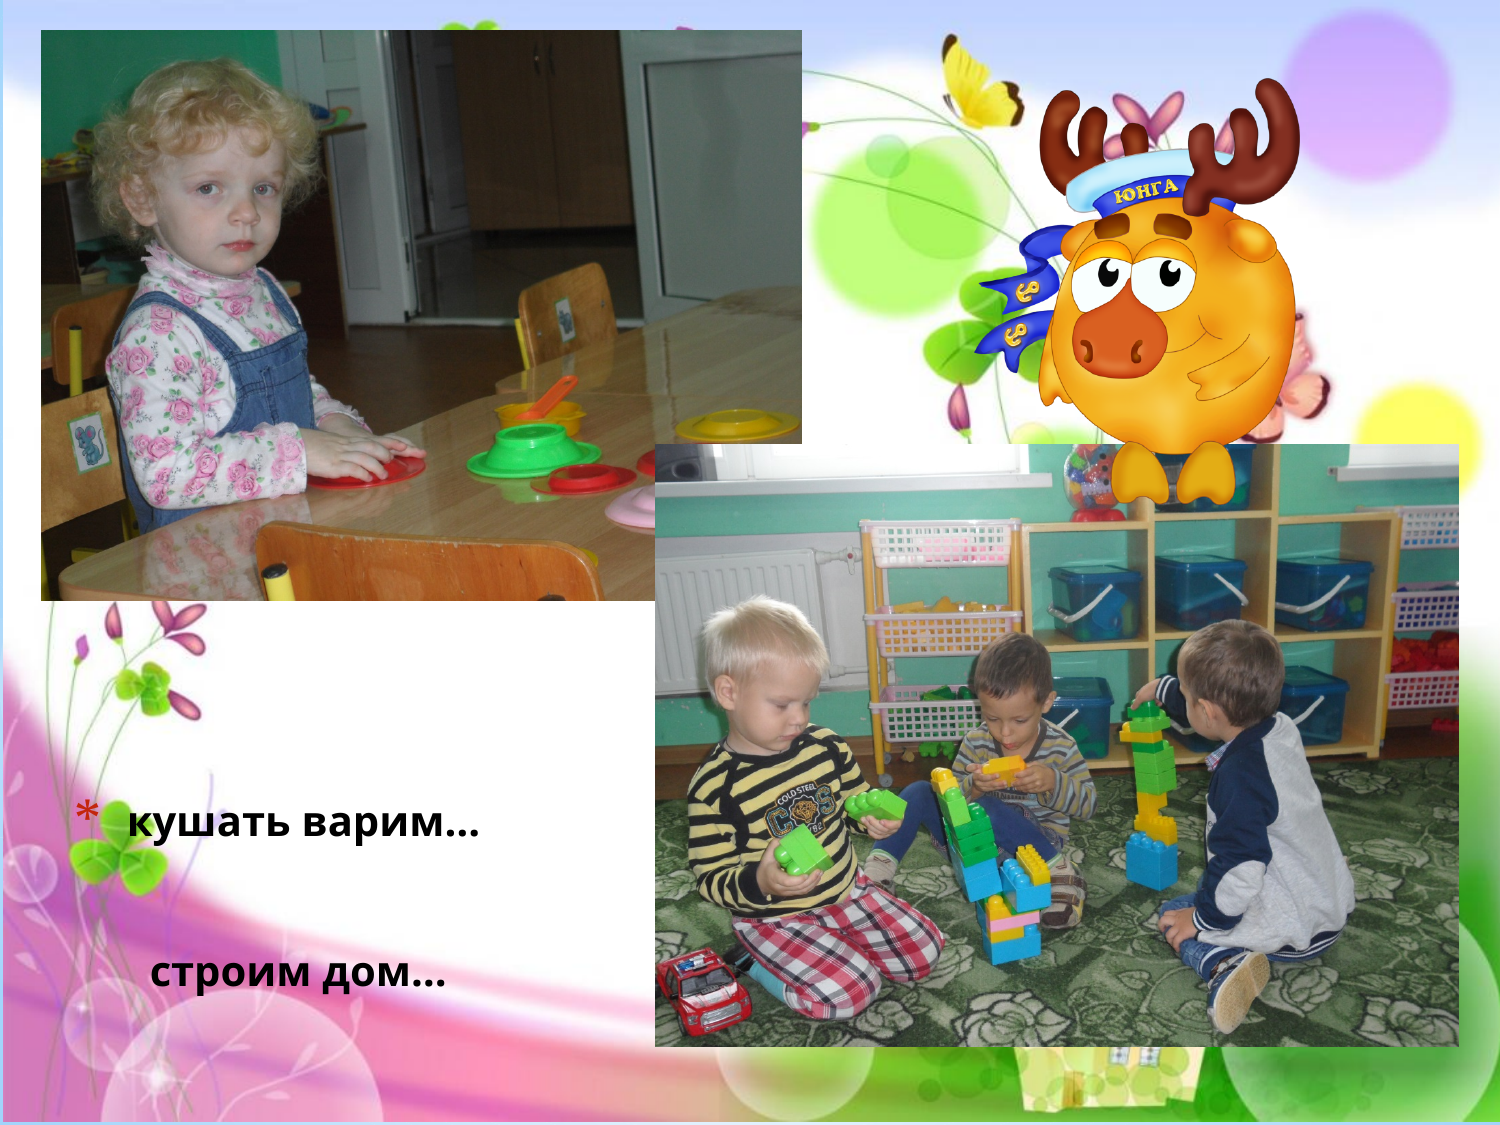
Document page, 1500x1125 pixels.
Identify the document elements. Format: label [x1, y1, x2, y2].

picture [2, 0, 1500, 1122]
list [41, 30, 802, 602]
